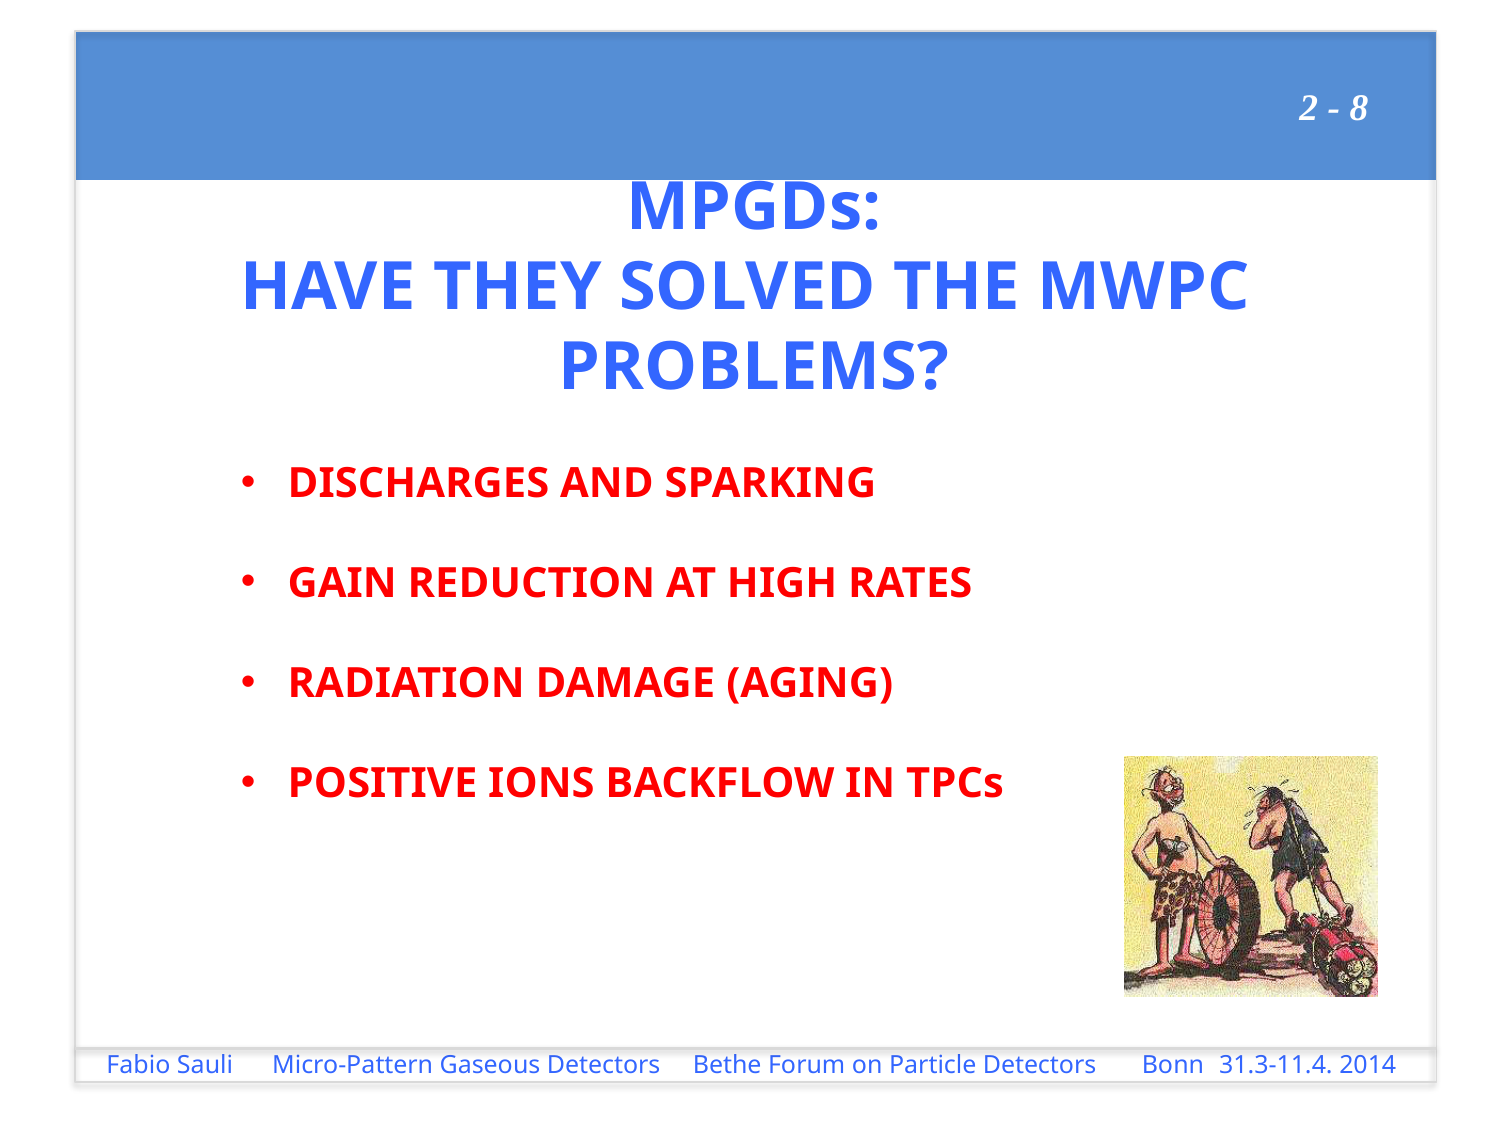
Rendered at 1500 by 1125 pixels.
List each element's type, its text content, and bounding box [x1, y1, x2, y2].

text_box MPGDs: HAVE THEY SOLVED THE MWPC PROBLEMS? [225, 155, 1283, 411]
picture [1124, 756, 1378, 997]
text_box DISCHARGES AND SPARKING GAIN REDUCTION AT HIGH RATES RADIATION DAMAGE (AGING) POSITIVE IONS BACKFLOW IN TPCs [226, 448, 1020, 814]
